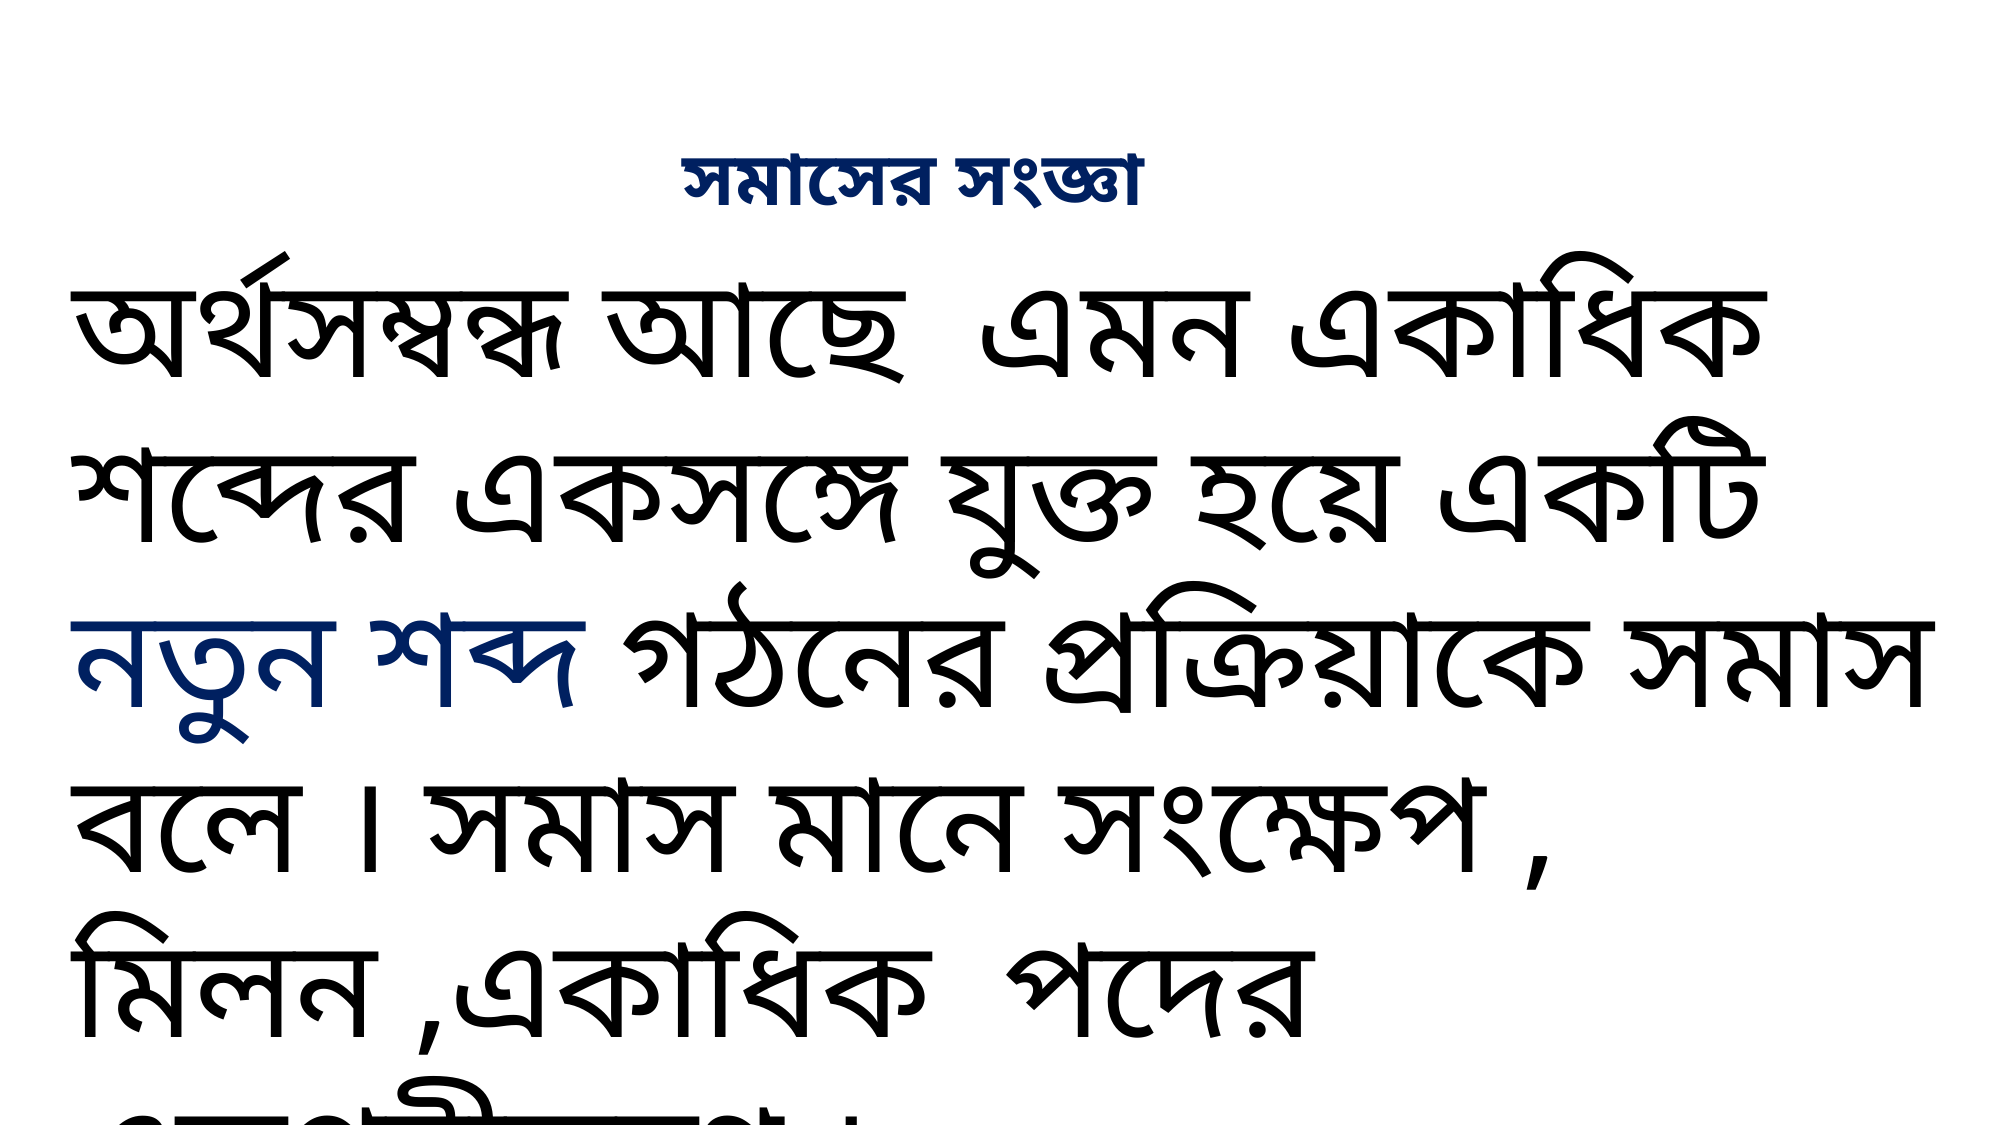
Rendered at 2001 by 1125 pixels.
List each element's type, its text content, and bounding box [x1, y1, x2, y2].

text_box অর্থসম্বন্ধ আছে এমন একাধিক শব্দের একসঙ্গে যুক্ত হয়ে একটি নতুন শব্দ গঠনের প্রক্রিয়াকে সমাস বলে । সমাস মানে সংক্ষেপ , মিলন ,একাধিক পদের একপদীকরণ । [57, 232, 1970, 1125]
text_box সমাসের সংজ্ঞা [574, 123, 1253, 228]
